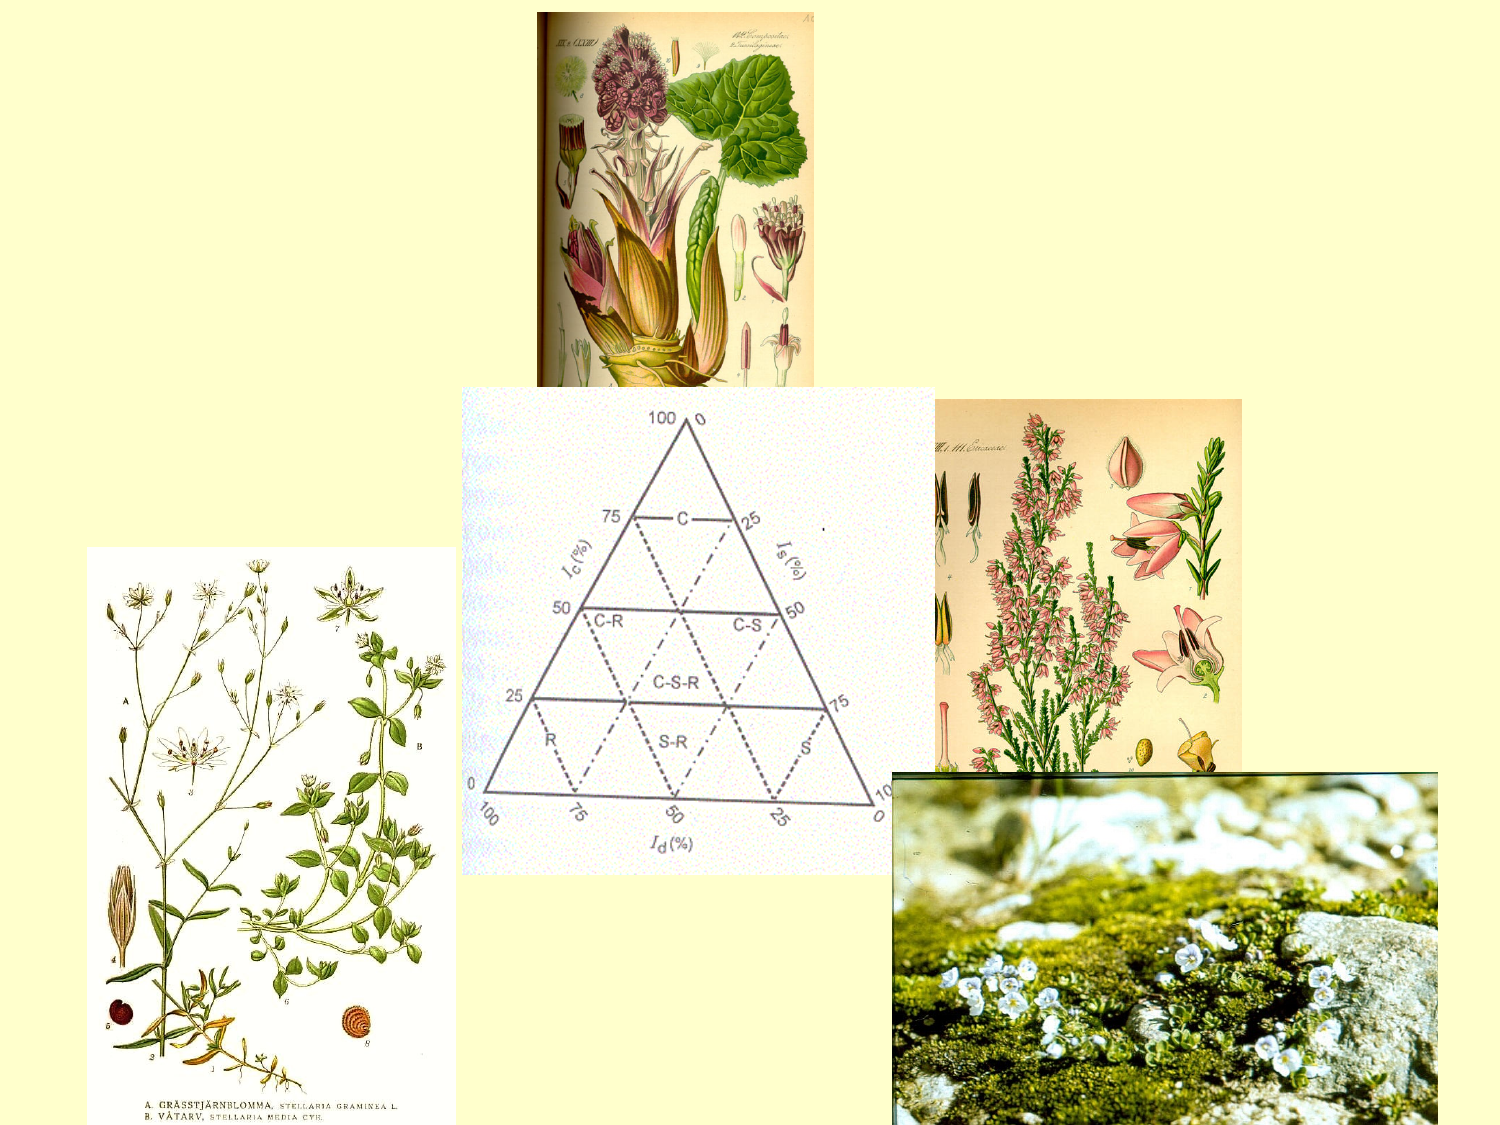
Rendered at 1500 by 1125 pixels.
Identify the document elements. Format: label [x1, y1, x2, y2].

picture [537, 12, 815, 387]
picture [87, 547, 456, 1125]
text_box [462, 387, 936, 876]
picture [892, 399, 1438, 1125]
